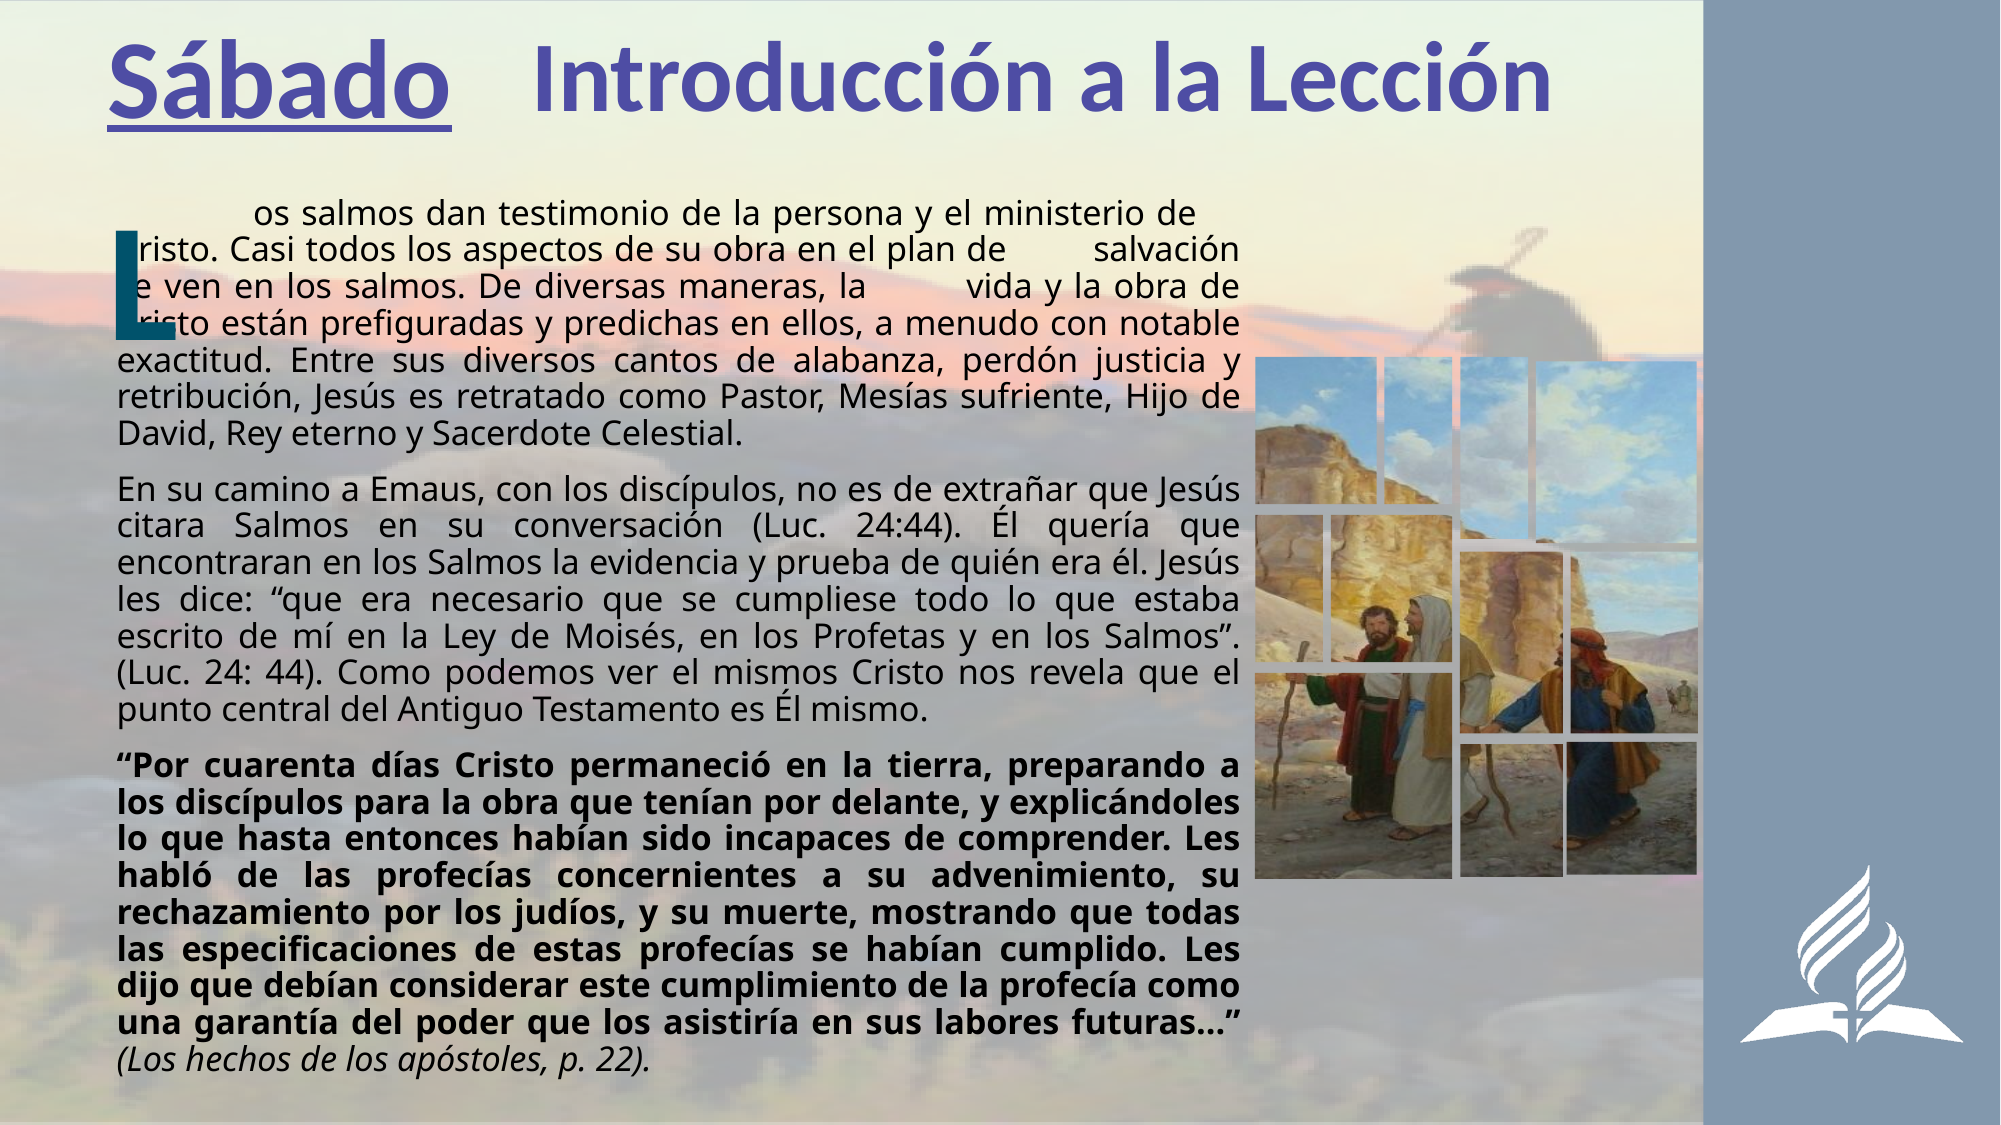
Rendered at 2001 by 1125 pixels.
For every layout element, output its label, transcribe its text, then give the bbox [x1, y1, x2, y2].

text_box [1254, 514, 1324, 663]
text_box [1535, 360, 1698, 544]
text_box [1330, 514, 1453, 663]
text_box [1254, 672, 1453, 880]
text_box [1459, 743, 1564, 878]
text_box [1566, 741, 1698, 876]
text_box L [92, 164, 225, 382]
list os salmos dan testimonio de la persona y el ministerio de Cristo. Casi todos los aspectos de su obra en el plan de salvación se ven en los salmos. De diversas maneras, la vida y la obra de Cristo están prefiguradas y predichas en ellos, a menudo con notable exactitud. Entre sus diversos cantos de alabanza, perdón justicia y retribución, Jesús es retratado como Pastor, Mesías sufriente, Hijo de David, Rey eterno y Sacerdote Celestial. En su camino a Emaus, con los discípulos, no es de extrañar que Jesús citara Salmos en su conversación (Luc. 24:44). Él quería que encontraran en los Salmos la evidencia y prueba de quién era él. Jesús les dice: “que era necesario que se cumpliese todo lo que estaba escrito de mí en la Ley de Moisés, en los Profetas y en los Salmos”. (Luc. 24: 44). Como podemos ver el mismos Cristo nos revela que el punto central del Antiguo Testamento es Él mismo. “Por cuarenta días Cristo permaneció en la tierra, preparando a los discípulos para la obra que tenían por delante, y explicándoles lo que hasta entonces habían sido incapaces de comprender. Les habló de las profecías concernientes a su advenimiento, su rechazamiento por los judíos, y su muerte, mostrando que todas las especificaciones de estas profecías se habían cumplido. Les dijo que debían considerar este cumplimiento de la profecía como una garantía del poder que los asistiría en sus labores futuras…” (Los hechos de los apóstoles, p. 22). [101, 188, 1255, 1125]
text_box [1459, 551, 1564, 734]
picture [1706, 834, 2000, 1095]
text_box Introducción a la Lección [516, 4, 1571, 140]
text_box [1383, 356, 1453, 505]
text_box [1254, 356, 1378, 505]
text_box [1459, 356, 1529, 540]
text_box Sábado [92, 0, 468, 149]
text_box [1570, 551, 1699, 734]
